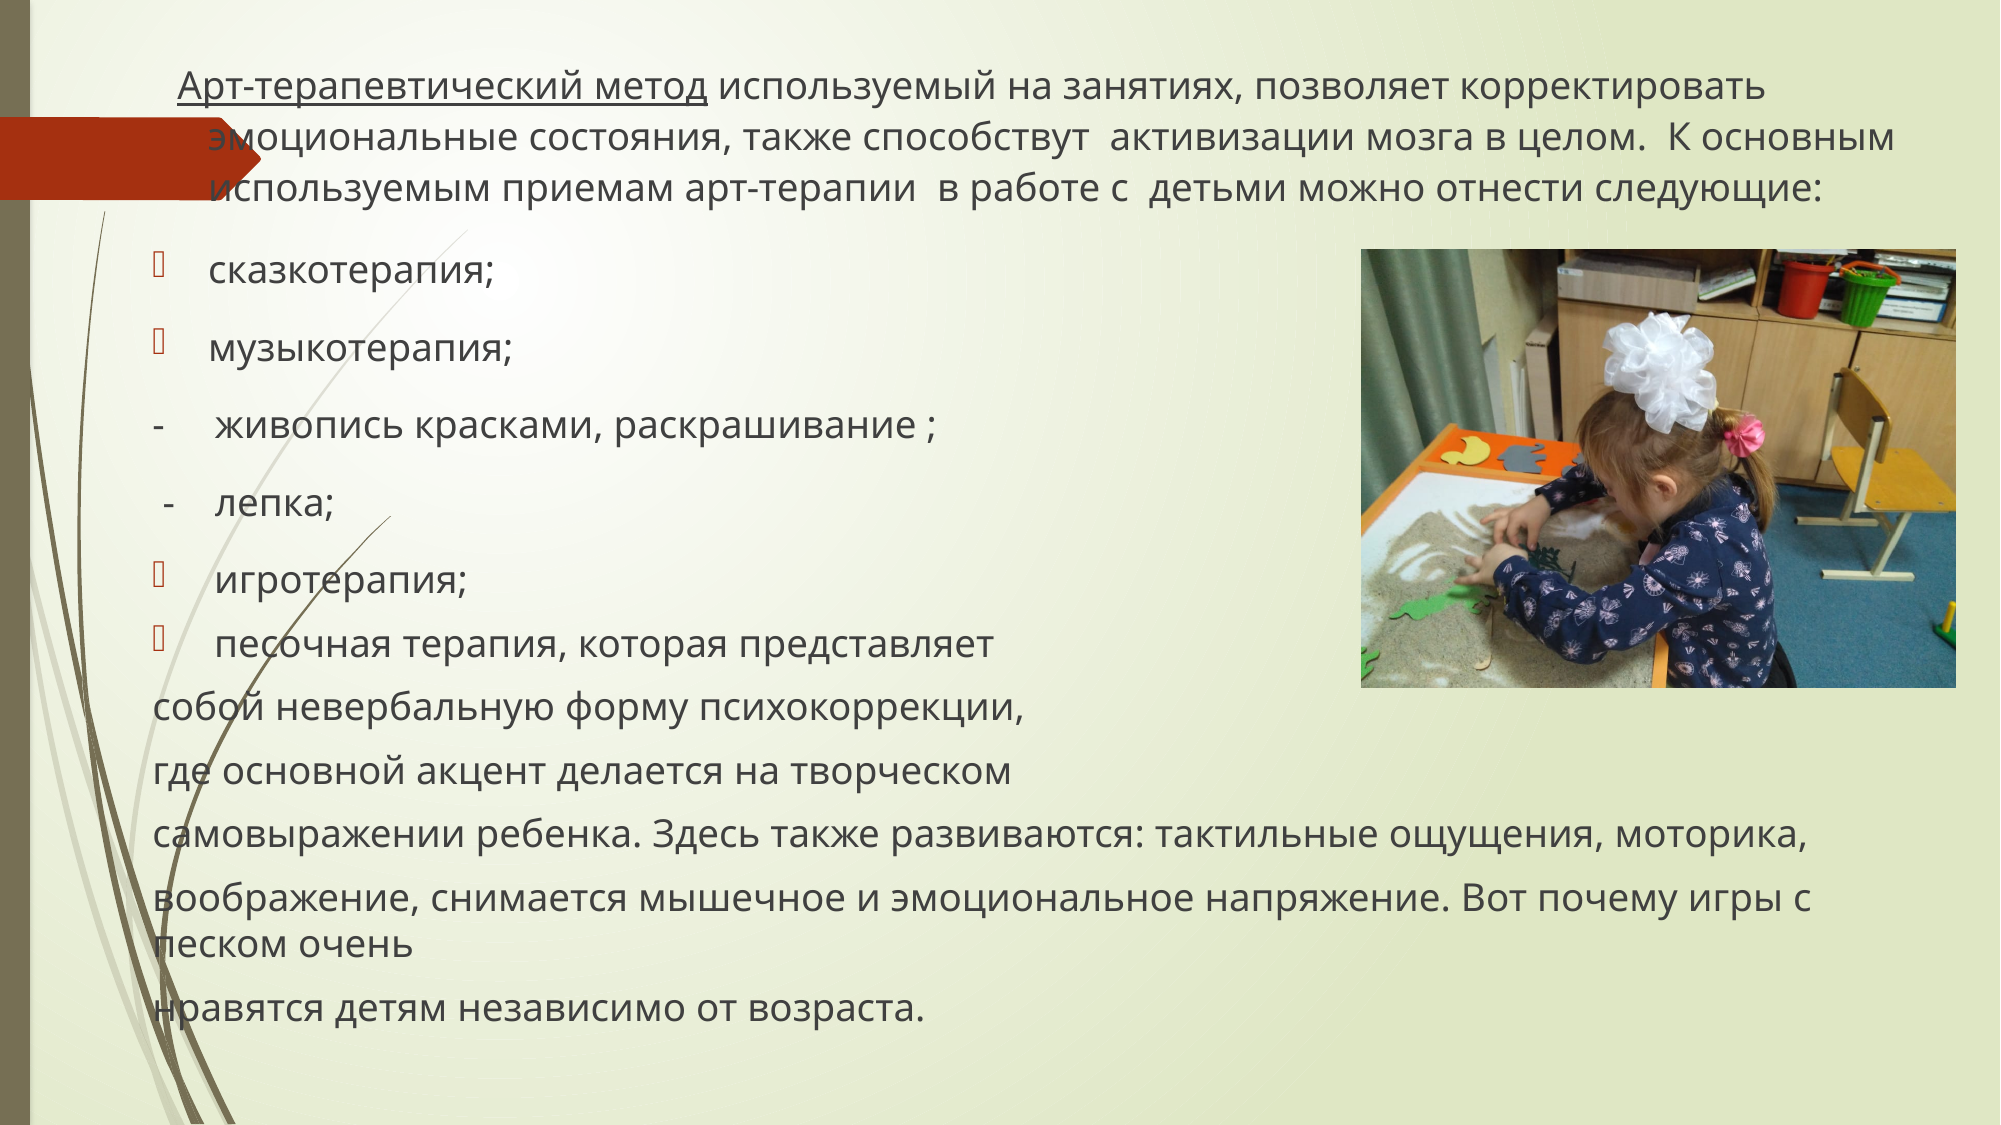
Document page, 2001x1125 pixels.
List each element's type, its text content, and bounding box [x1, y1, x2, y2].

picture [1361, 248, 1956, 688]
list Арт-терапевтический метод используемый на занятиях, позволяет корректировать эмоциональные состояния, также способствут активизации мозга в целом. К основным используемым приемам арт-терапии в работе с детьми можно отнести следующие: сказкотерапия; музыкотерапия; - живопись красками, раскрашивание ; - лепка; игротерапия; песочная терапия, которая представляет собой невербальную форму психокоррекции, где основной акцент делается на творческом самовыражении ребенка. Здесь также развиваются: тактильные ощущения, моторика, воображение, снимается мышечное и эмоциональное напряжение. Вот почему игры с песком очень нравятся детям независимо от возраста. [137, 49, 1948, 1048]
